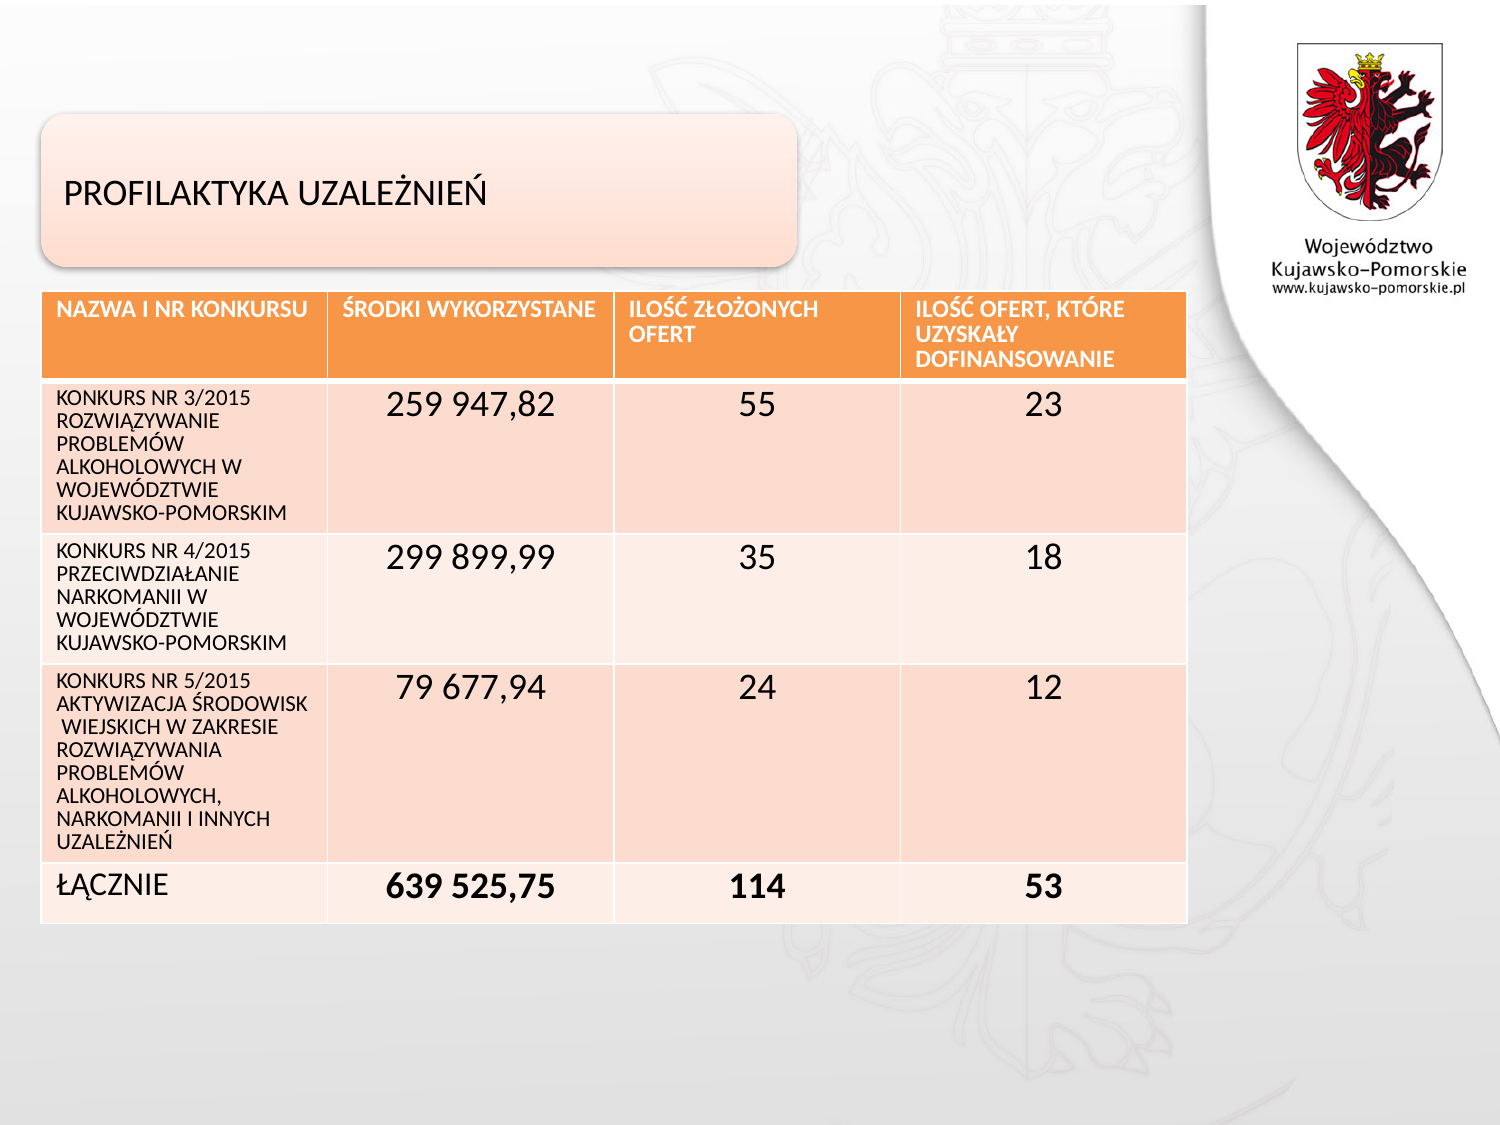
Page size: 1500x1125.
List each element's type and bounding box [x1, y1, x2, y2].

picture [0, 4, 1500, 1125]
text_box [41, 113, 798, 268]
